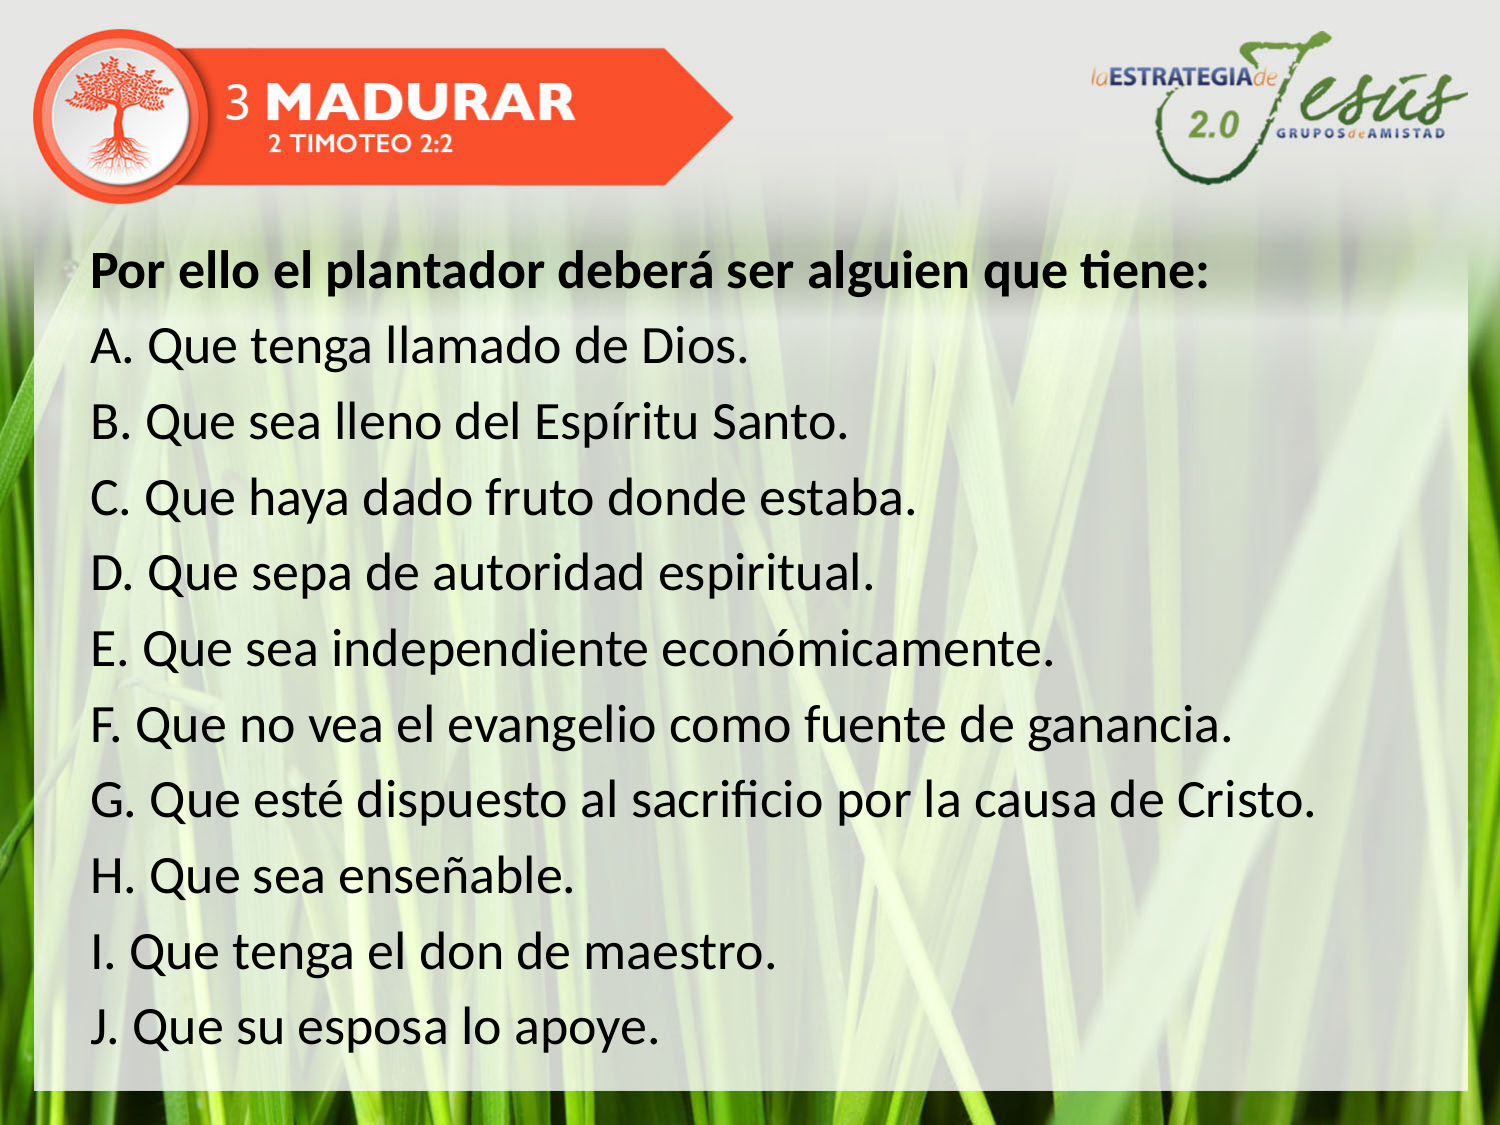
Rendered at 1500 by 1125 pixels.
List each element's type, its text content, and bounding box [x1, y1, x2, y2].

picture [0, 0, 1500, 1125]
list Por ello el plantador deberá ser alguien que tiene: A. Que tenga llamado de Dios. B. Que sea lleno del Espíritu Santo. C. Que haya dado fruto donde estaba. D. Que sepa de autoridad espiritual. E. Que sea independiente económicamente. F. Que no vea el evangelio como fuente de ganancia. G. Que esté dispuesto al sacrificio por la causa de Cristo. H. Que sea enseñable. I. Que tenga el don de maestro. J. Que su esposa lo apoye. [75, 226, 1425, 1077]
